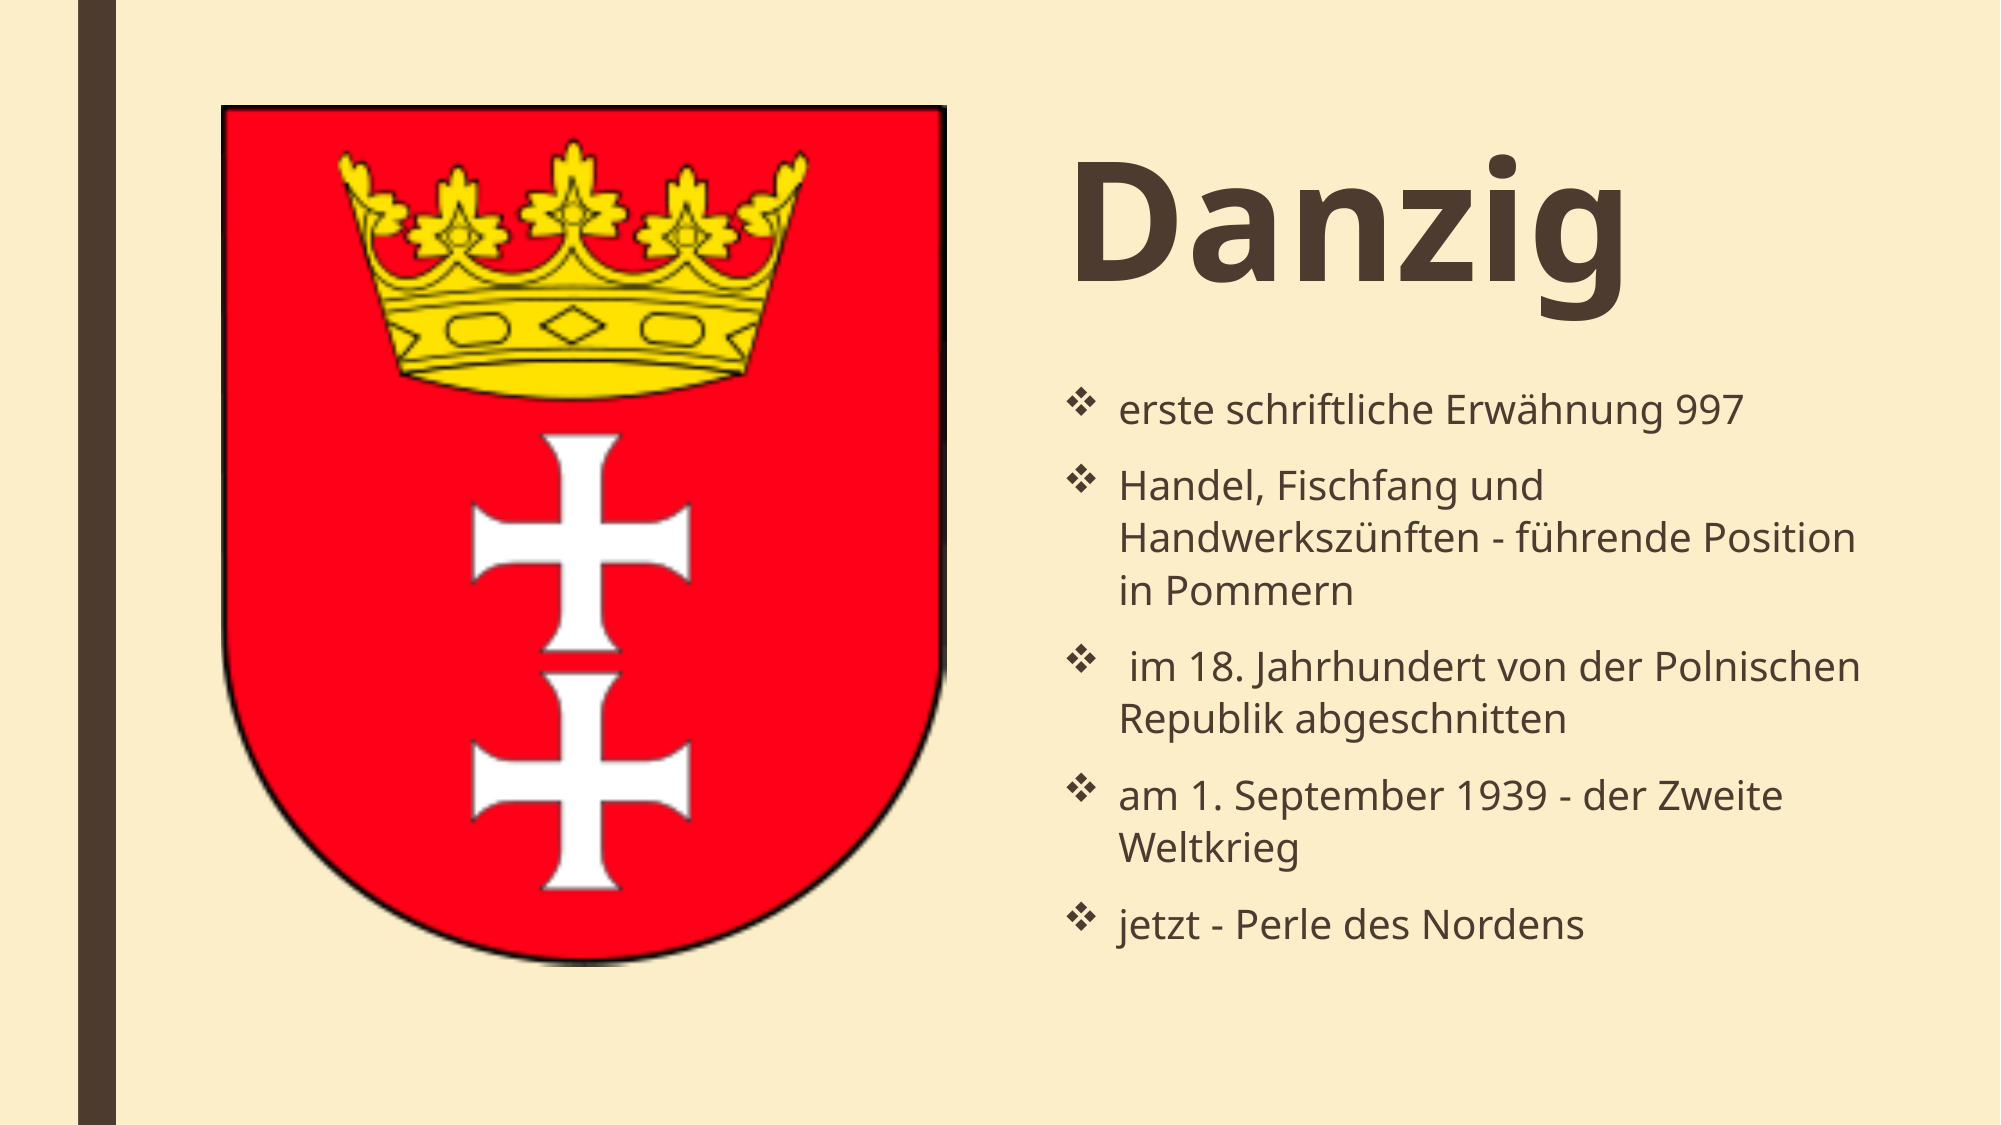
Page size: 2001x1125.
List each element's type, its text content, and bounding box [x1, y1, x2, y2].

list erste schriftliche Erwähnung 997 Handel, Fischfang und Handwerkszünften - führende Position in Pommern im 18. Jahrhundert von der Polnischen Republik abgeschnitten am 1. September 1939 - der Zweite Weltkrieg jetzt - Perle des Nordens [1048, 375, 1890, 963]
title Danzig [1048, 112, 1890, 357]
text_box [76, 0, 119, 1125]
picture [221, 105, 947, 967]
